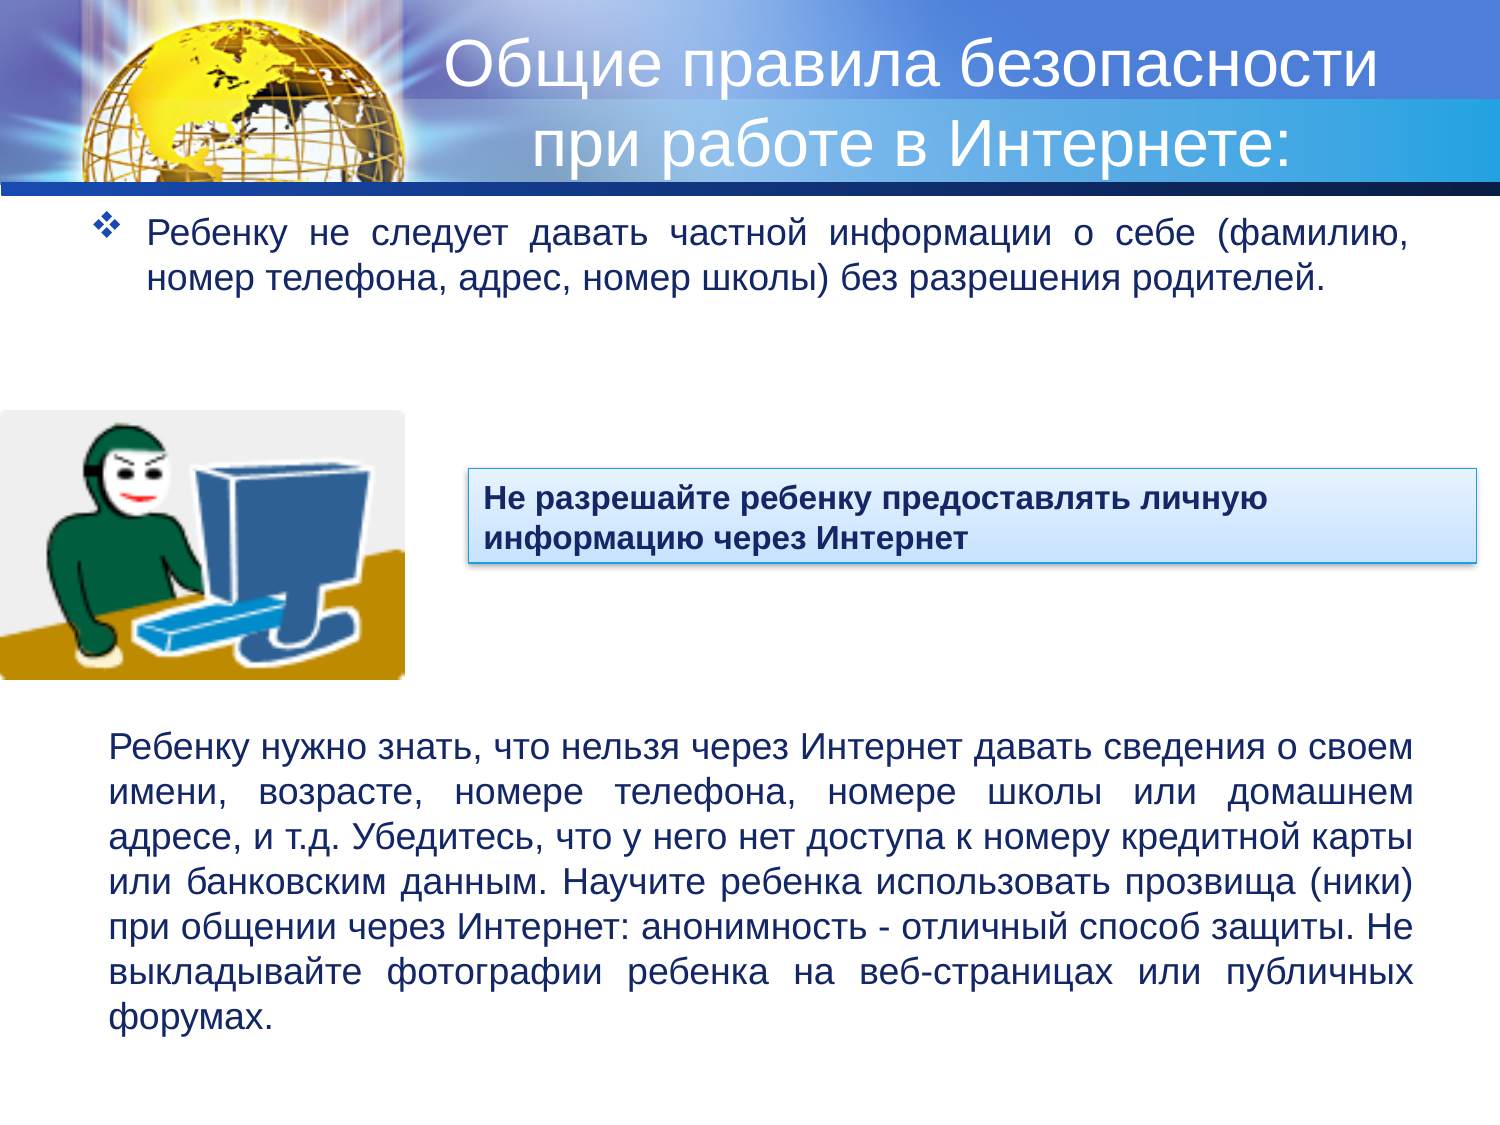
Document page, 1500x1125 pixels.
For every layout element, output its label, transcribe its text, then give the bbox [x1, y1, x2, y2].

text_box Не разрешайте ребенку предоставлять личную информацию через Интернет [468, 468, 1477, 564]
picture [0, 0, 1500, 185]
picture [0, 409, 405, 680]
text_box Ребенку нужно знать, что нельзя через Интернет давать сведения о своем имени, возрасте, номере телефона, номере школы или домашнем адресе, и т.д. Убедитесь, что у него нет доступа к номеру кредитной карты или банковским данным. Научите ребенка использовать прозвища (ники) при общении через Интернет: анонимность - отличный способ защиты. Не выкладывайте фотографии ребенка на веб-страницах или публичных форумах. [93, 714, 1430, 1045]
list Ребенку не следует давать частной информации о себе (фамилию, номер телефона, адрес, номер школы) без разрешения родителей. [74, 199, 1426, 1038]
title Общие правила безопасности при работе в Интернете: [298, 99, 1426, 183]
